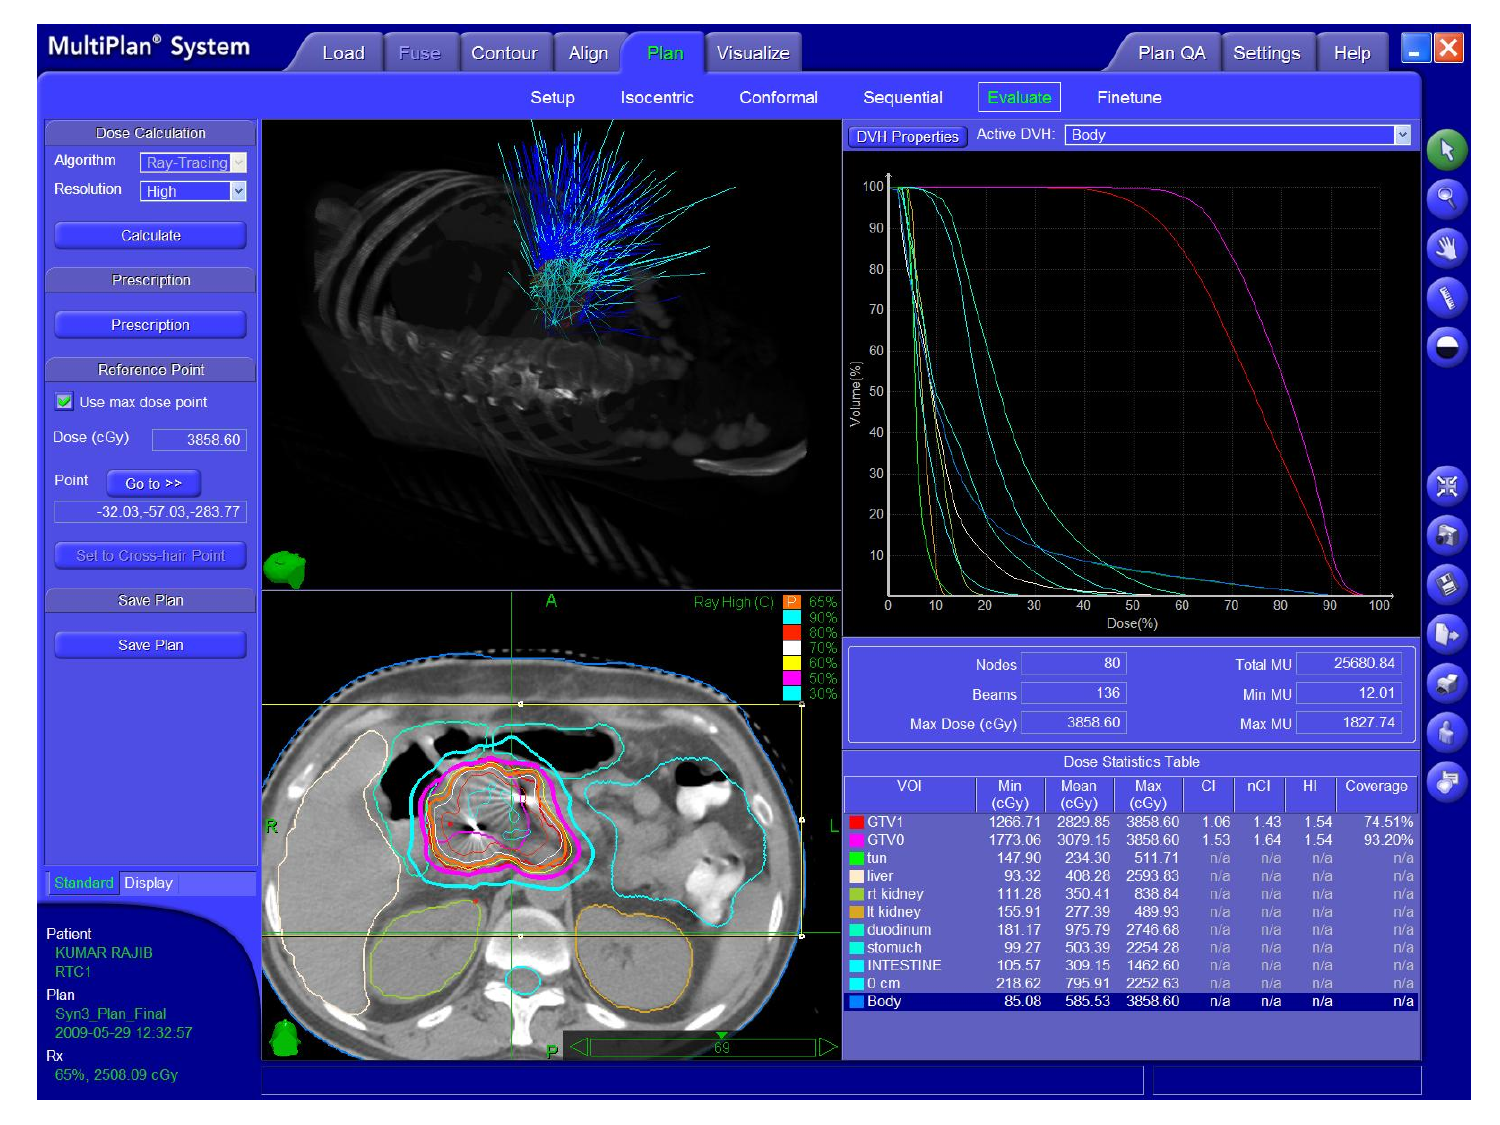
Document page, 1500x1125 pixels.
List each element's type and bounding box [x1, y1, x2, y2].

list [37, 24, 1472, 1101]
